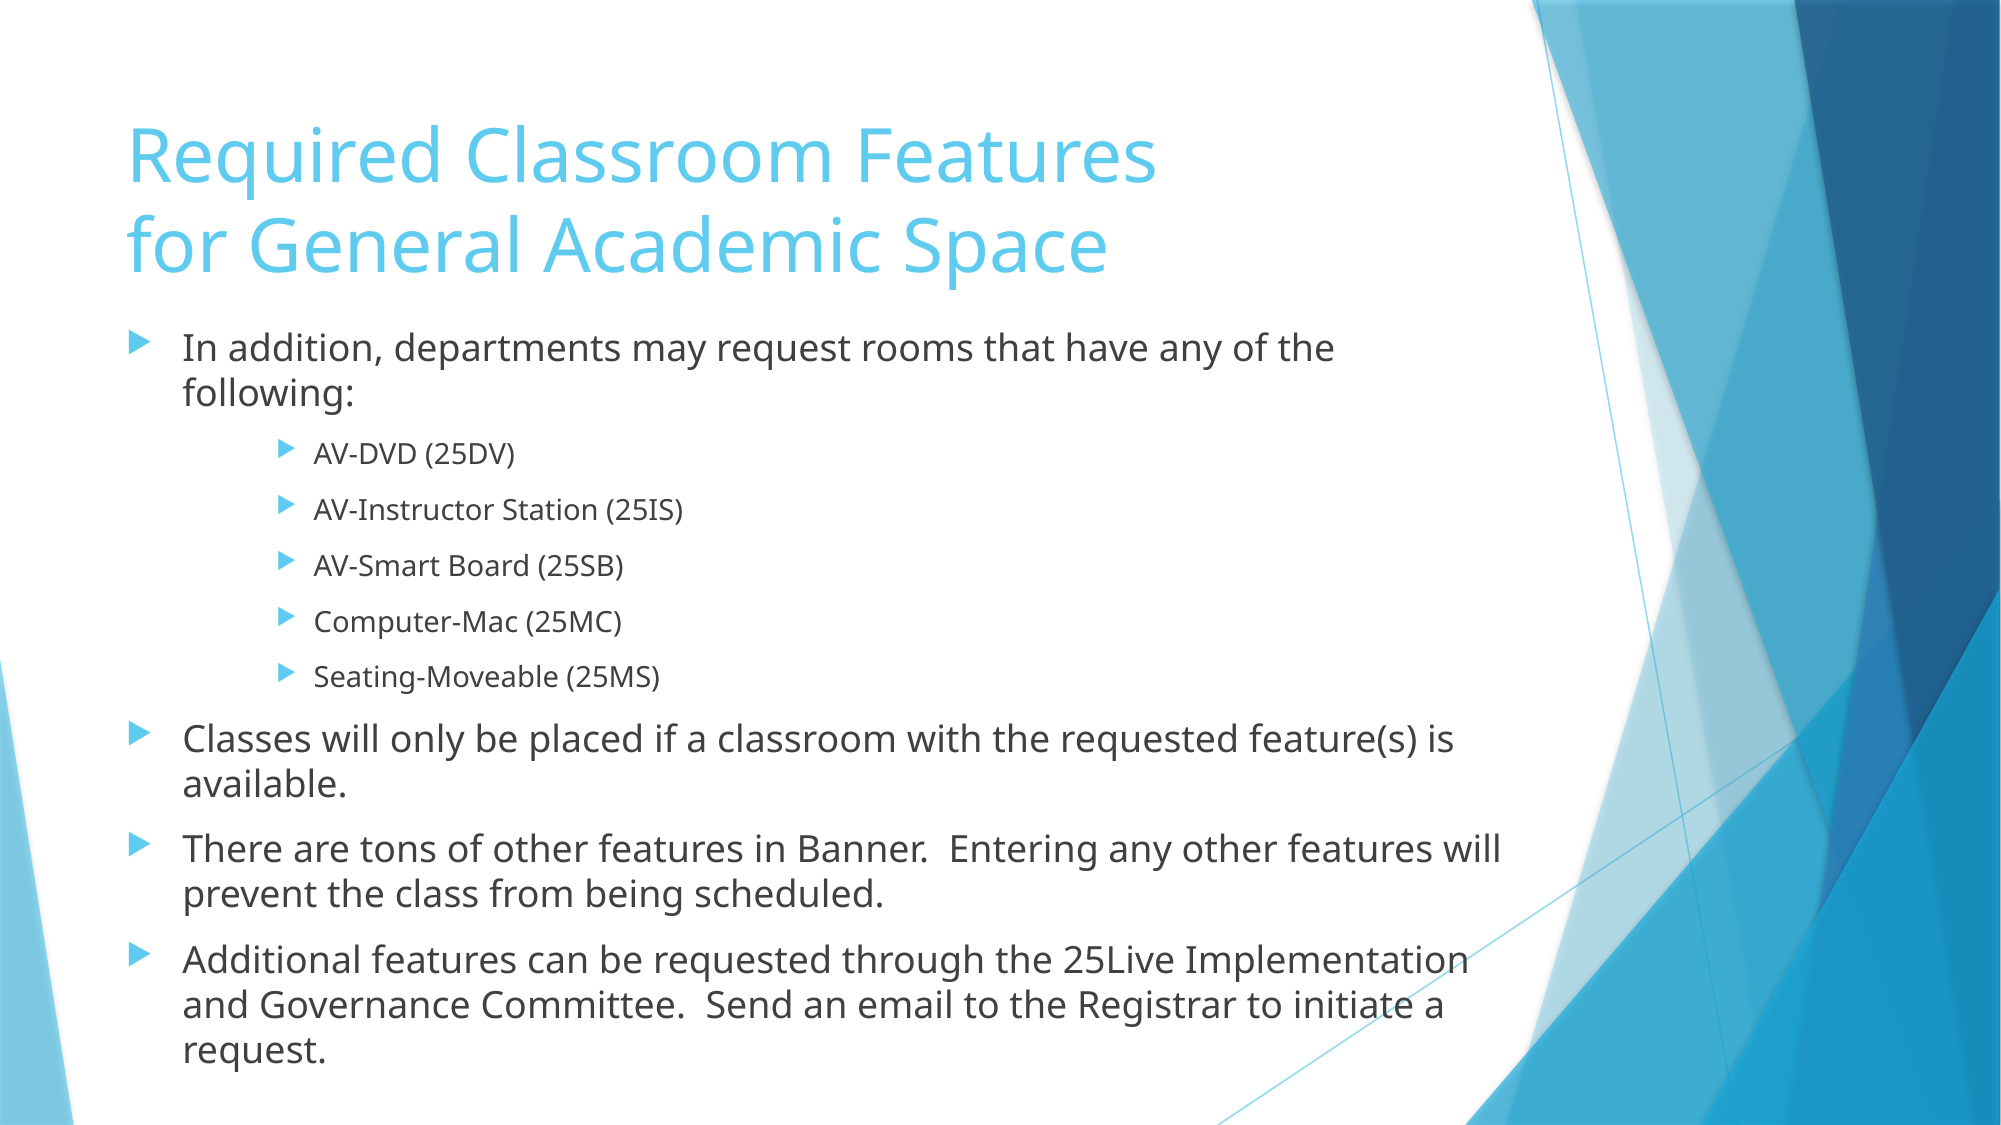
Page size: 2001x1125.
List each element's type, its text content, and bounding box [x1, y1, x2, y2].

title Required Classroom Features for General Academic Space [111, 99, 1522, 316]
list In addition, departments may request rooms that have any of the following: AV-DVD (25DV) AV-Instructor Station (25IS) AV-Smart Board (25SB) Computer-Mac (25MC) Seating-Moveable (25MS) Classes will only be placed if a classroom with the requested feature(s) is available. There are tons of other features in Banner. Entering any other features will prevent the class from being scheduled. Additional features can be requested through the 25Live Implementation and Governance Committee. Send an email to the Registrar to initiate a request. [111, 316, 1522, 1125]
